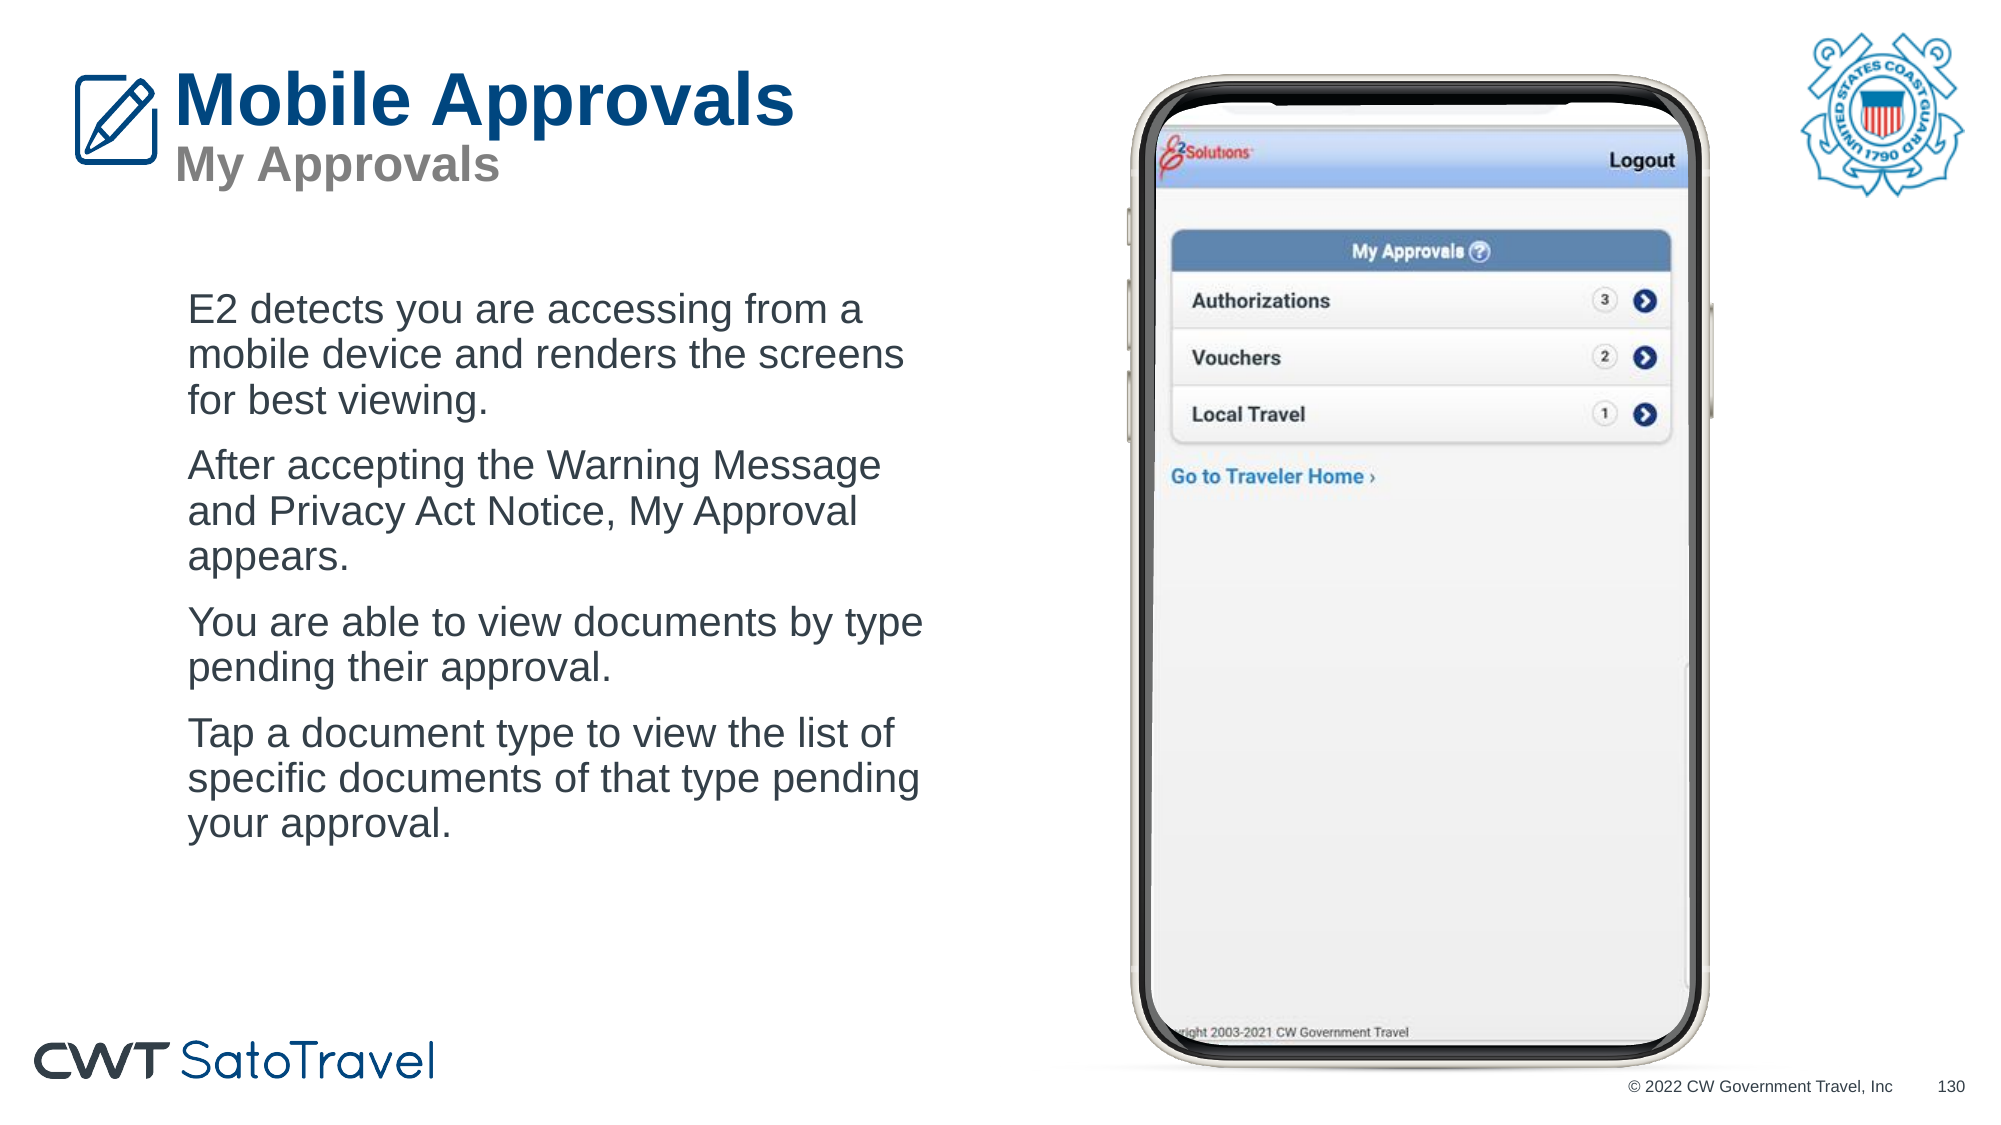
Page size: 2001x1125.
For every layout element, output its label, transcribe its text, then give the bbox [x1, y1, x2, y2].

picture [34, 1040, 433, 1079]
slide_number 129 [1931, 1075, 1966, 1098]
list E2 detects you are accessing from a mobile device and renders the screens for best viewing. After accepting the Warning Message and Privacy Act Notice, My Approval appears. You are able to view documents by type pending their approval. Tap a document type to view the list of specific documents of that type pending your approval. [187, 224, 938, 975]
title Mobile Approvals My Approvals [174, 62, 1061, 194]
footer © 2022 CW Government Travel, Inc [1257, 1075, 1918, 1098]
picture [999, 32, 1965, 1079]
